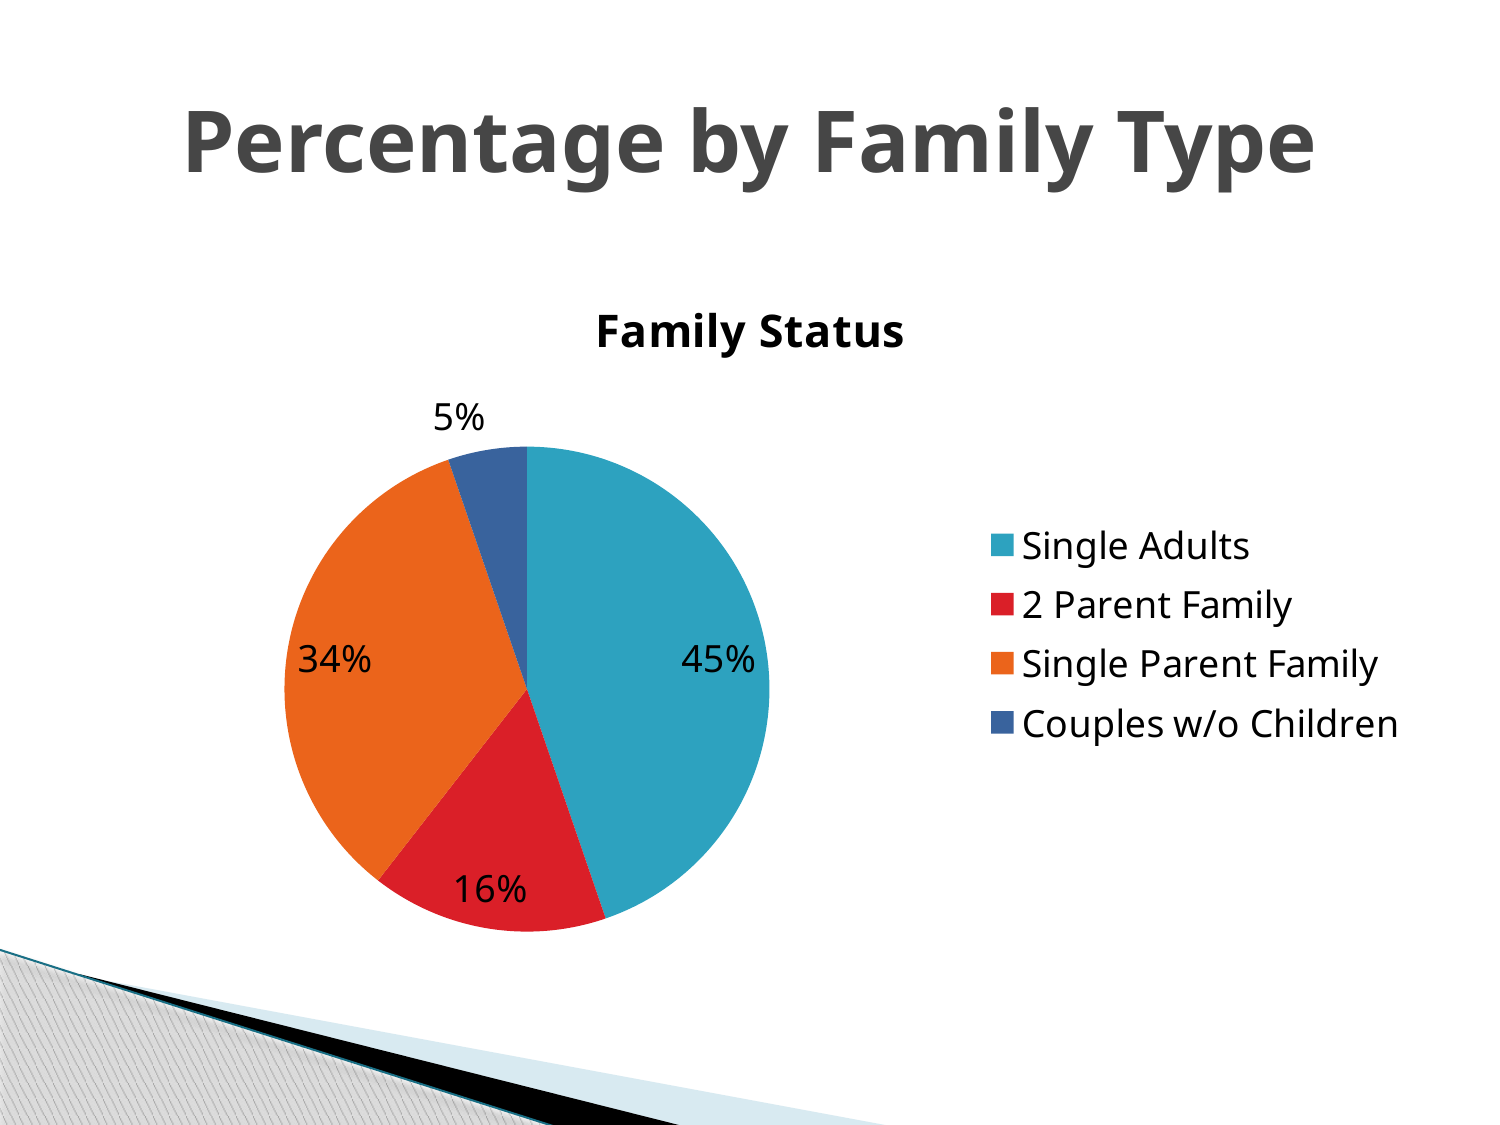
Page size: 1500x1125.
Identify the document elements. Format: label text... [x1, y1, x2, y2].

chart [74, 262, 1426, 1006]
title Percentage by Family Type [75, 45, 1425, 233]
